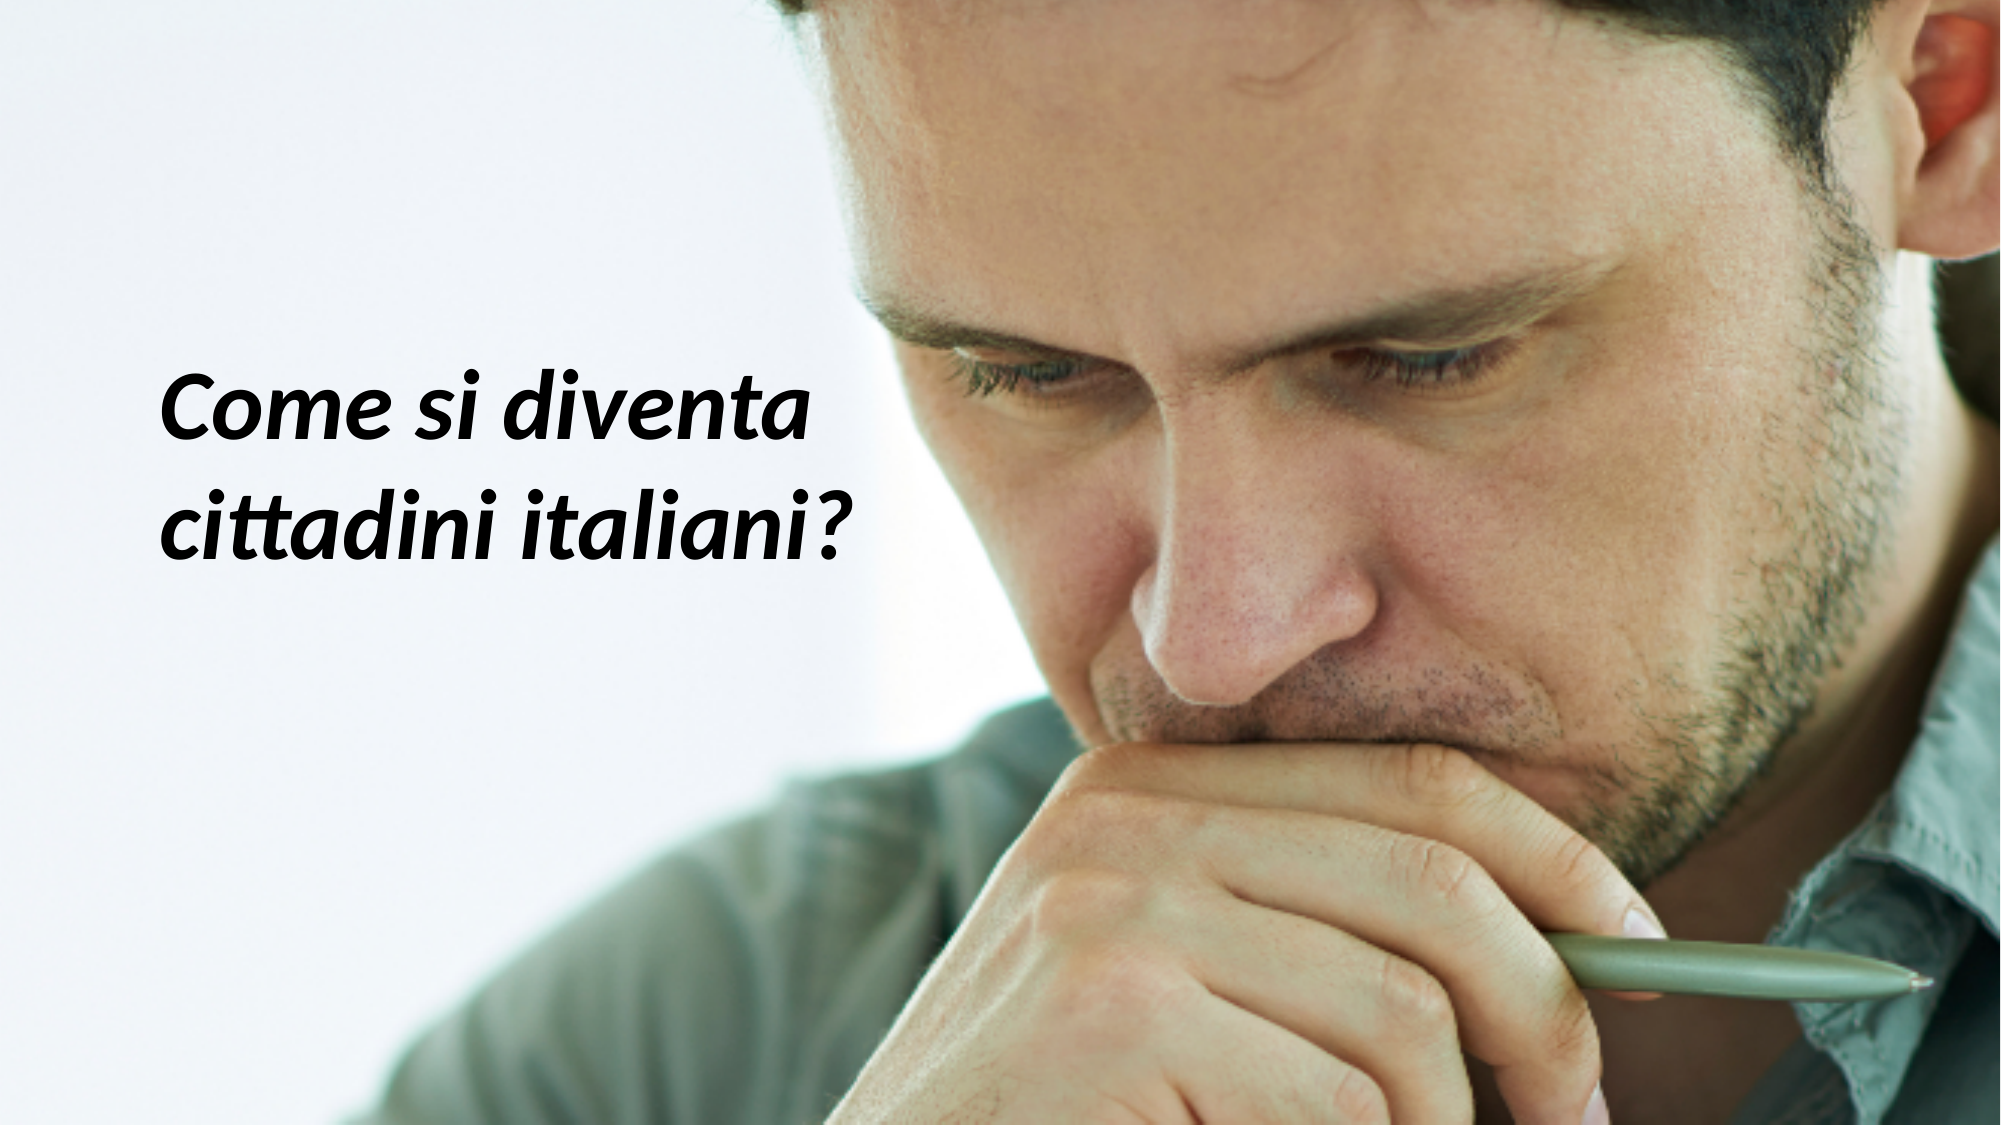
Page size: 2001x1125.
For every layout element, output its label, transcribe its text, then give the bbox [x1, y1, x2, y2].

text_box Come si diventa cittadini italiani? [145, 331, 1085, 587]
picture [0, 0, 2001, 1125]
